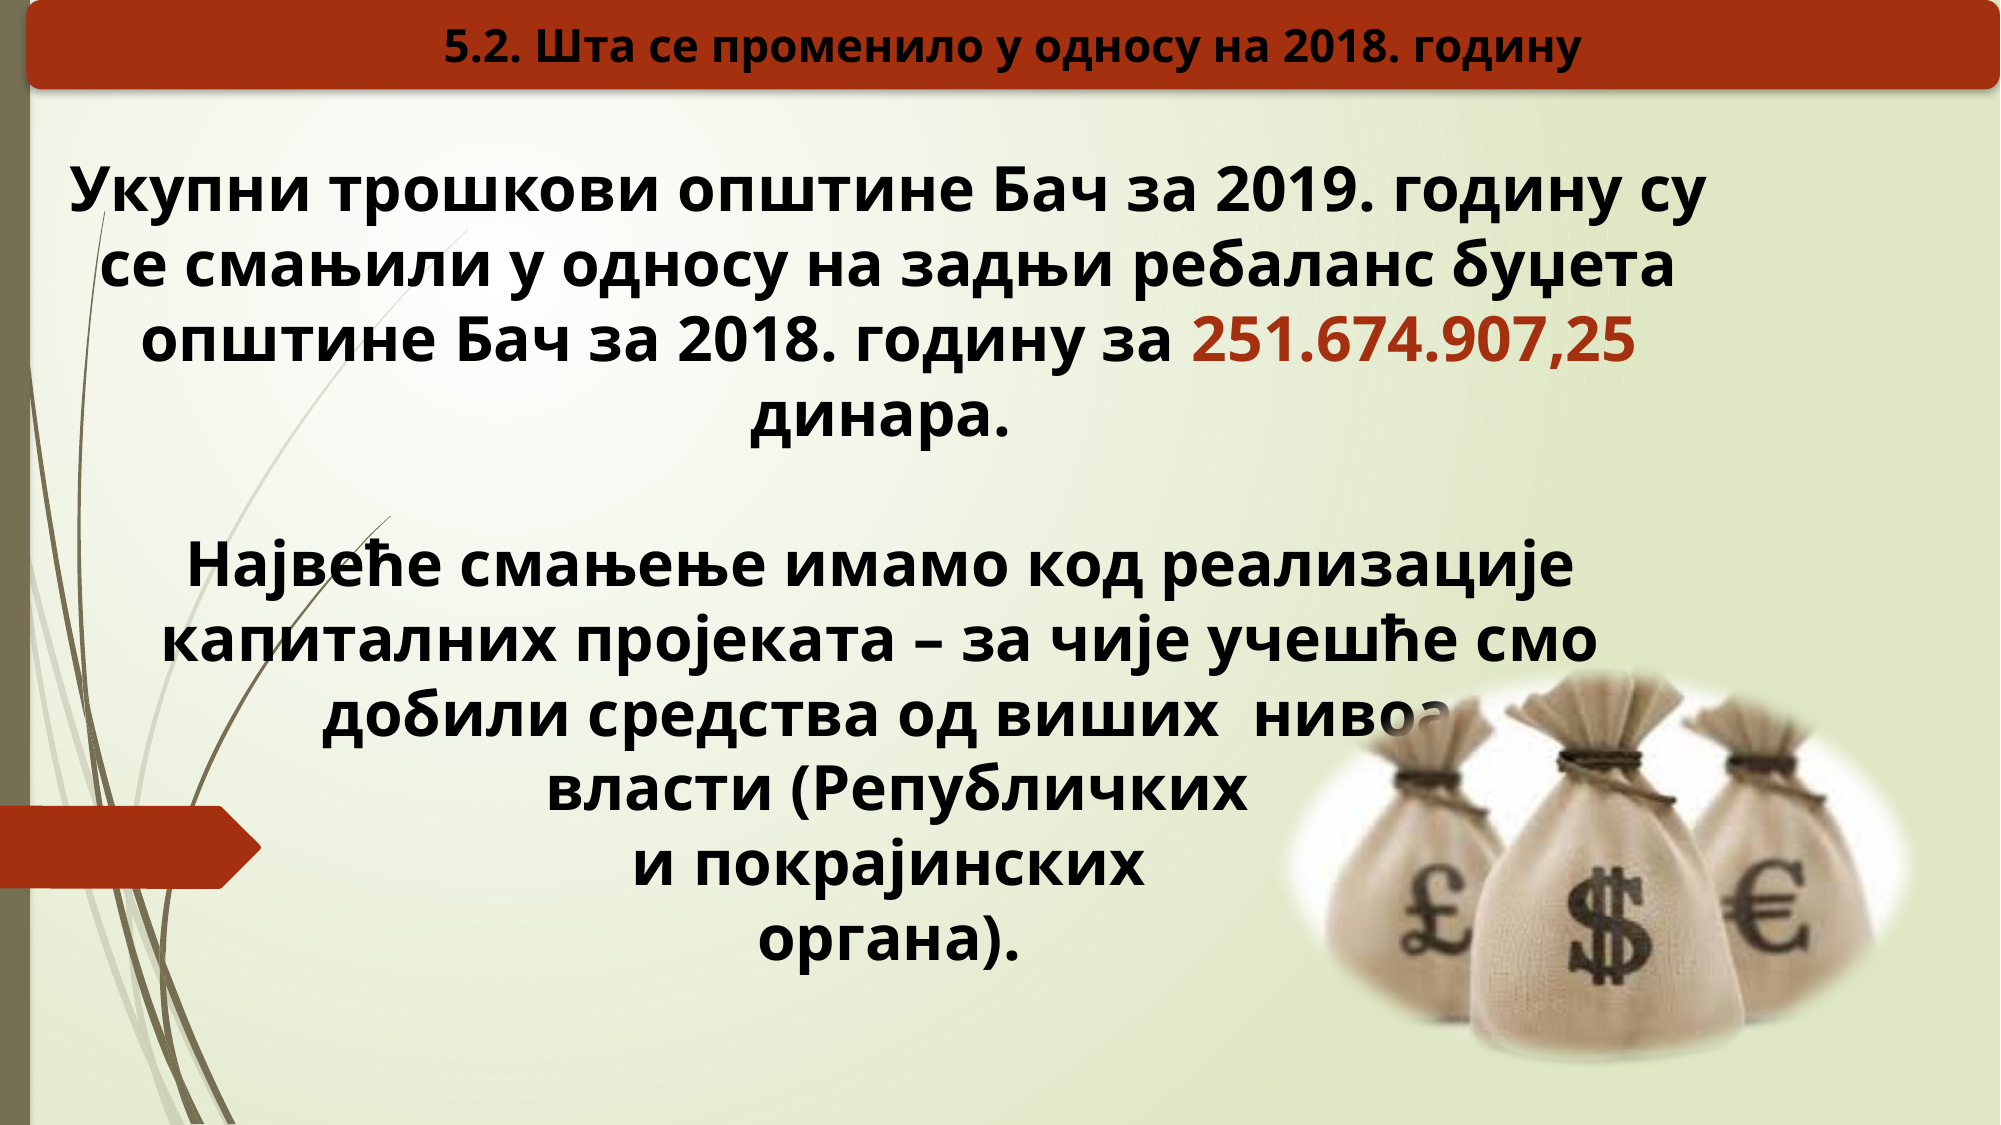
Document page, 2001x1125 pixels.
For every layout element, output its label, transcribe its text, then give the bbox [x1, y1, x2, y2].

picture [1268, 657, 1929, 1072]
text_box 5.2. Шта се променило у односу на 2018. годину [25, 0, 2000, 91]
text_box Укупни трошкови општине Бач за 2019. годину су се смањили у односу на задњи ребаланс буџета општине Бач за 2018. годину за 251.674.907,25 динара. Највеће смањење имамо код реализације капиталних пројеката – за чије учешће смо добили средства од виших нивоа власти (Републичких и покрајинских органа). [45, 141, 1734, 981]
